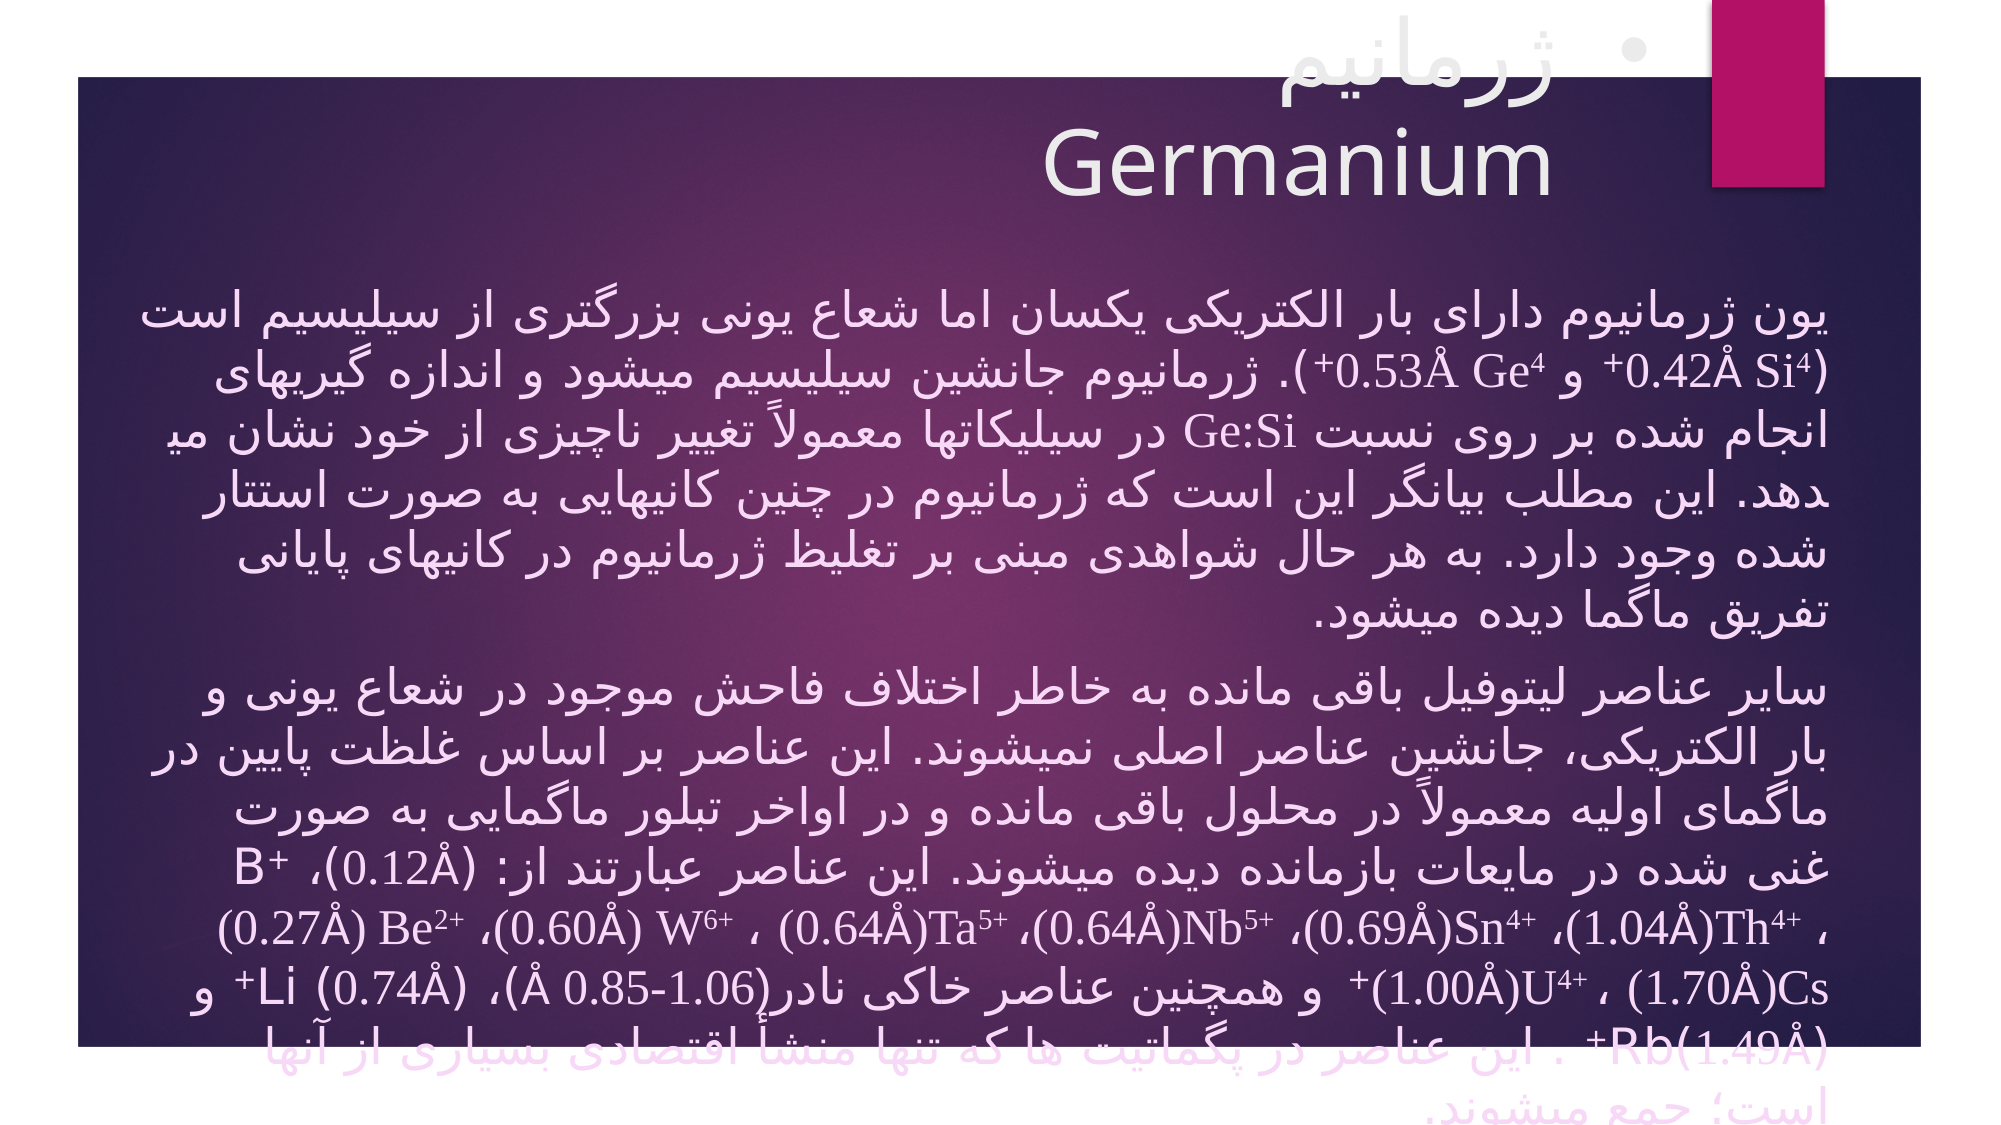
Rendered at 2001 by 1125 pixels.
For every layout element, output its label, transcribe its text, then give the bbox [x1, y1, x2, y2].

text_box یون ژرمانیوم دارای بار الکتریکی یکسان اما شعاع یونی بزرگتری از سیلیسیم است (0.42Å Si4+ و 0.53Å Ge4+). ژرمانیوم جانشین سیلیسیم می­شود و اندازه گیریهای انجام شده بر روی نسبت Ge:Si در سیلیکاتها معمولاً تغییر ناچیزی از خود نشان می­دهد. این مطلب بیانگر این است که ژرمانیوم در چنین کانیهایی به صورت استتار شده وجود دارد. به هر حال شواهدی مبنی بر تغلیظ ژرمانیوم در کانیهای پایانی تفریق ماگما دیده می­شود. سایر عناصر لیتوفیل باقی مانده به خاطر اختلاف فاحش موجود در شعاع یونی و بار الکتریکی، جانشین عناصر اصلی نمی­شوند. این عناصر بر اساس غلظت پایین در ماگمای اولیه معمولاً در محلول باقی مانده و در اواخر تبلور ماگمایی به صورت غنی شده در مایعات بازمانده دیده می­شوند. این عناصر عبارتند از: (0.12Å)B+ ،(0.27Å) Be2+ ،(0.60Å) W6+ ، (0.64Å)Ta5+ ،(0.64Å)Nb5+ ،(0.69Å)Sn4+ ،(1.04Å)Th4+ ، (1.00Å)U4+ ، (1.70Å)Cs+ و همچنین عناصر خاکی نادر(Å 0.85-1.06)، (0.74Å) Li+ و (1.49Å)Rb+ . این عناصر در پگماتیت ها که تنها منشأ اقتصادی بسیاری از آنها است؛ جمع می­شوند. [121, 270, 1846, 1125]
